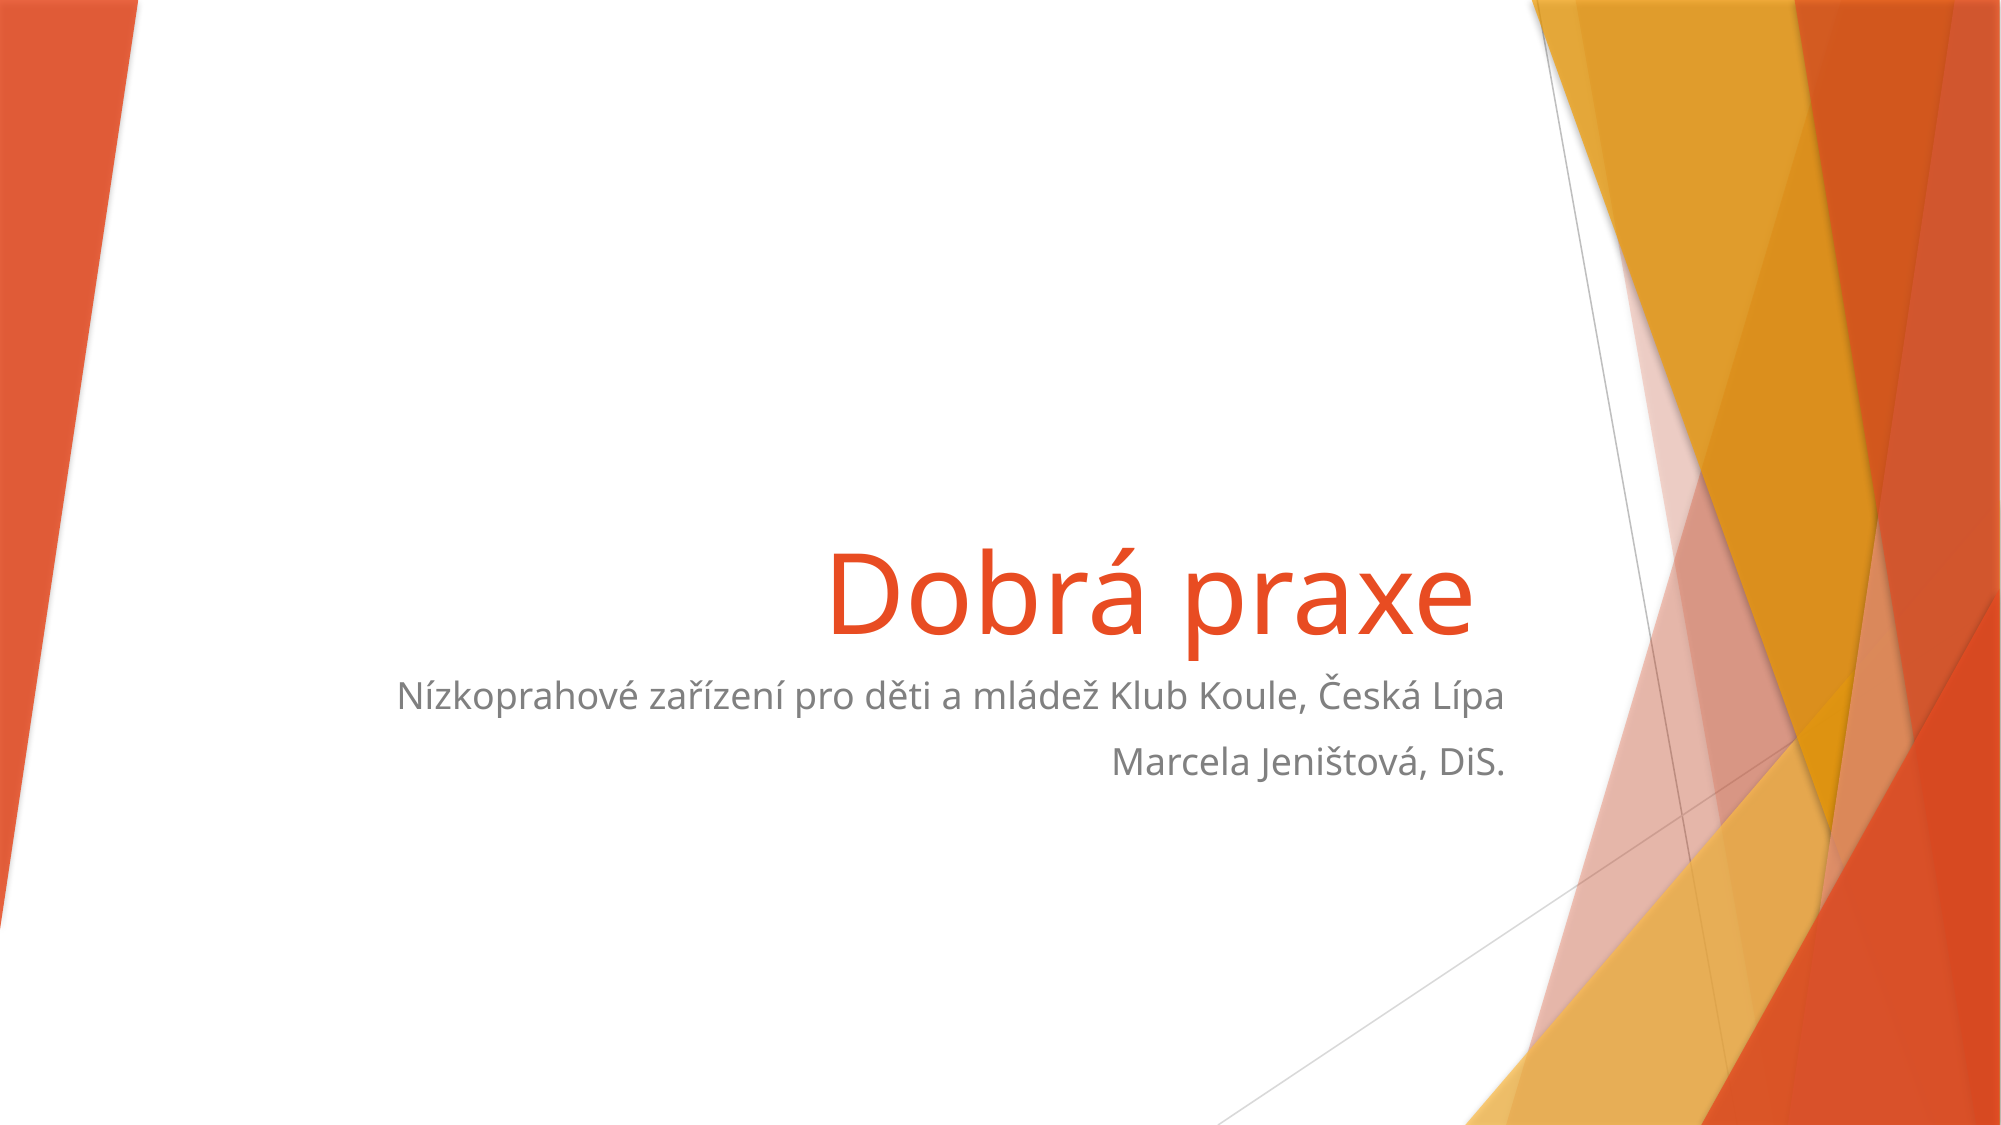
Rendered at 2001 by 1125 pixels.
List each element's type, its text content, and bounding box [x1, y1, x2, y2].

subtitle Nízkoprahové zařízení pro děti a mládež Klub Koule, Česká Lípa Marcela Jeništová, DiS. [247, 664, 1522, 845]
title Dobrá praxe [247, 394, 1522, 664]
